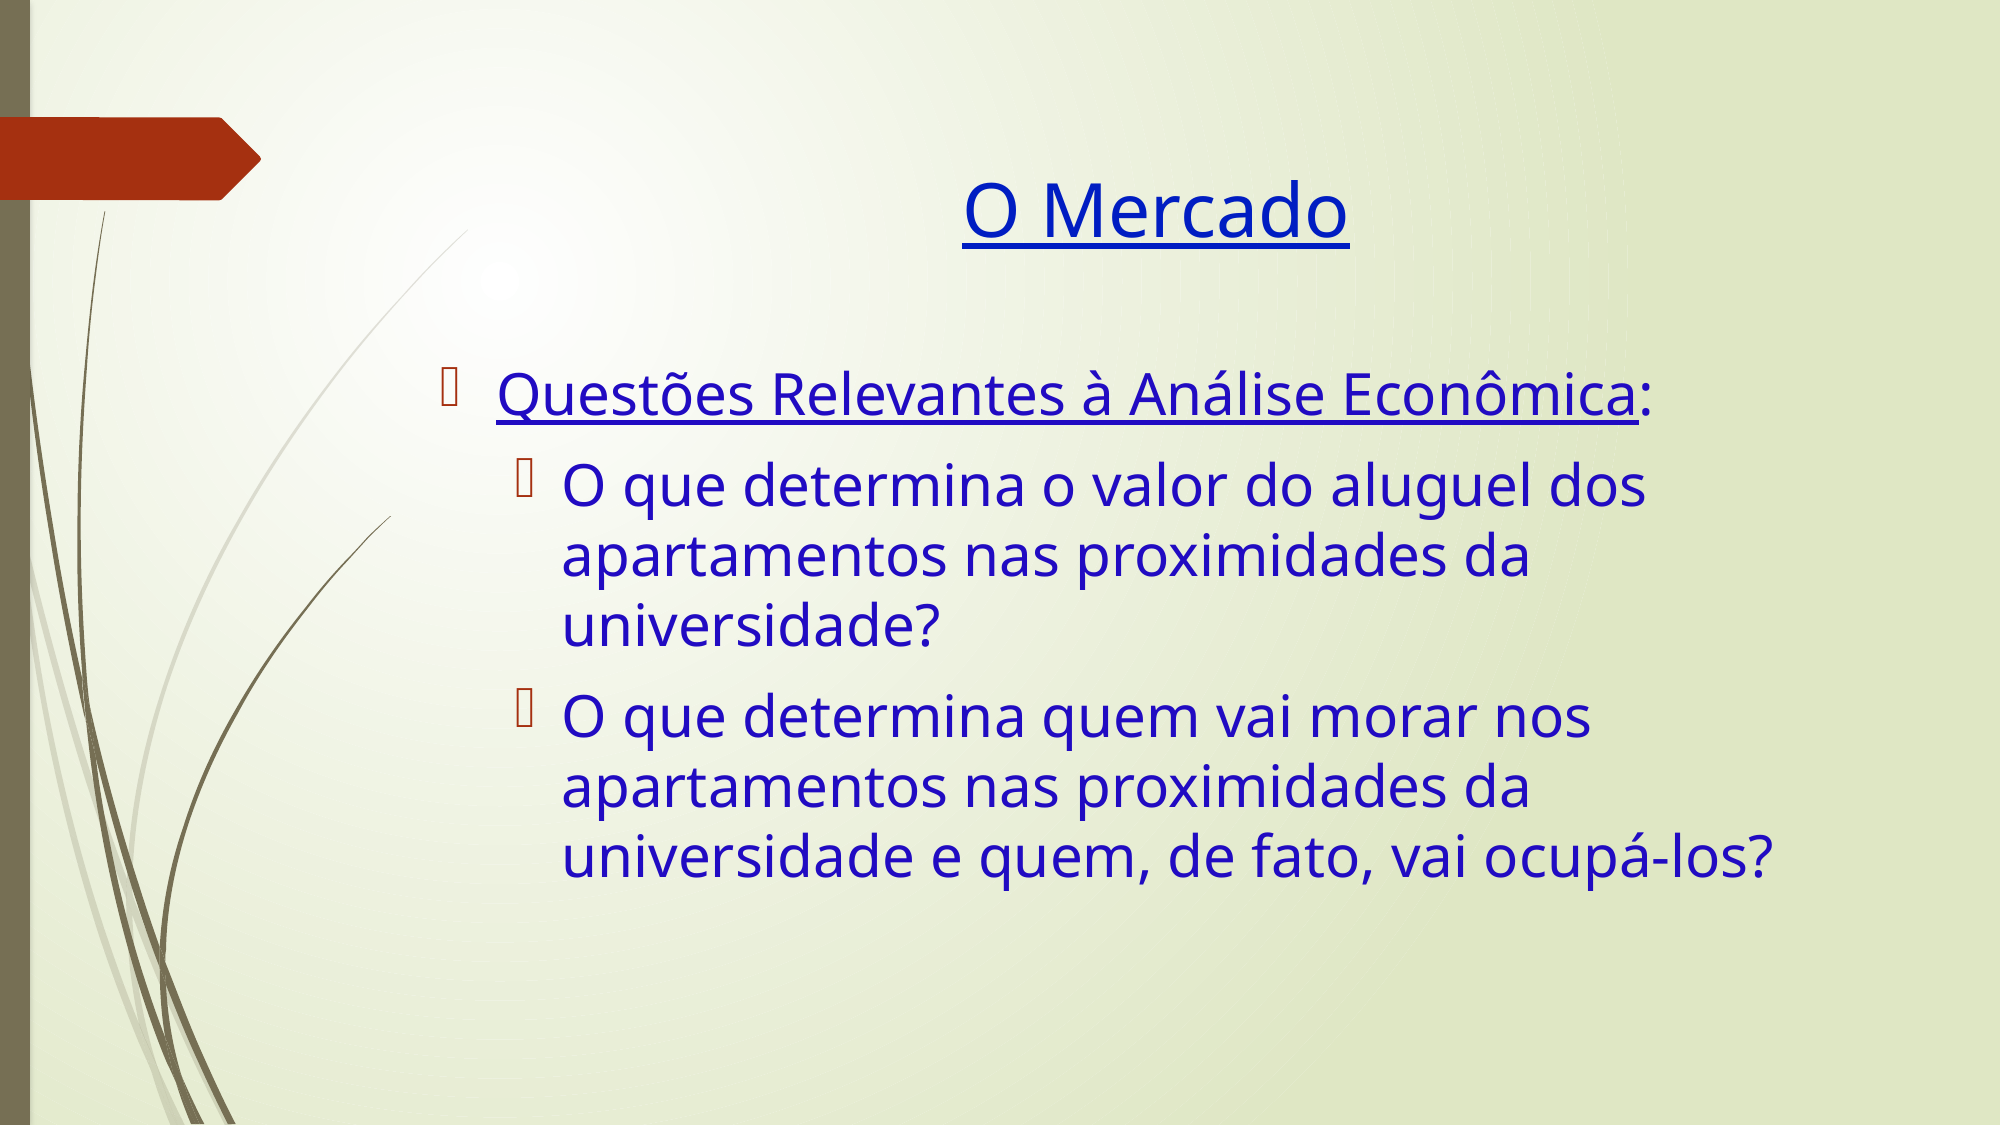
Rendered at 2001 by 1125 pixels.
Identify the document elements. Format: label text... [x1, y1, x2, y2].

list Questões Relevantes à Análise Econômica: O que determina o valor do aluguel dos apartamentos nas proximidades da universidade? O que determina quem vai morar nos apartamentos nas proximidades da universidade e quem, de fato, vai ocupá-los? [424, 350, 1888, 970]
title O Mercado [425, 102, 1888, 313]
